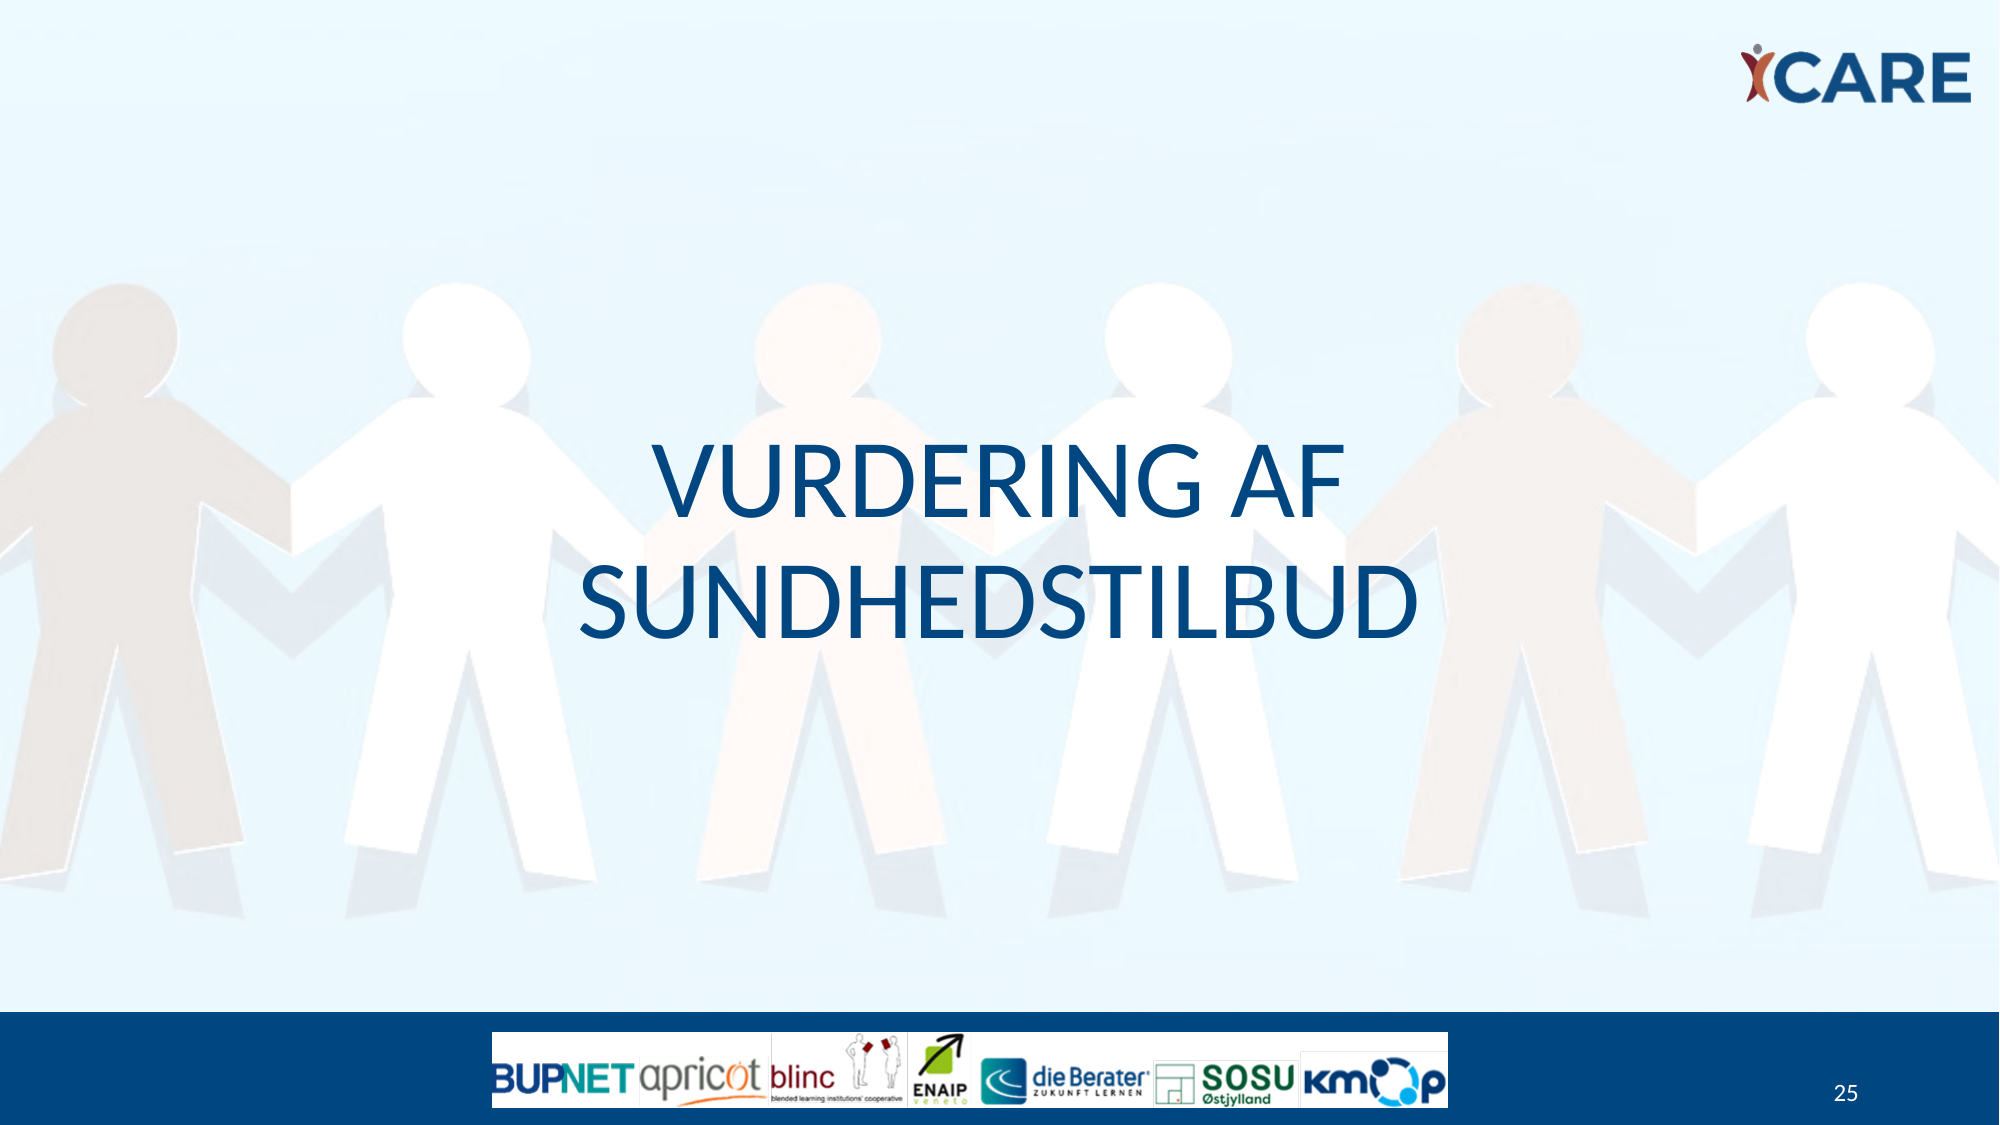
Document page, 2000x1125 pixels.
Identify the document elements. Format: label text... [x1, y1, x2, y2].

title Vurdering af sundhedstilbud [211, 196, 1788, 670]
picture [1741, 42, 1974, 121]
slide_number 25 [1612, 1058, 1874, 1125]
picture [492, 1032, 1448, 1108]
